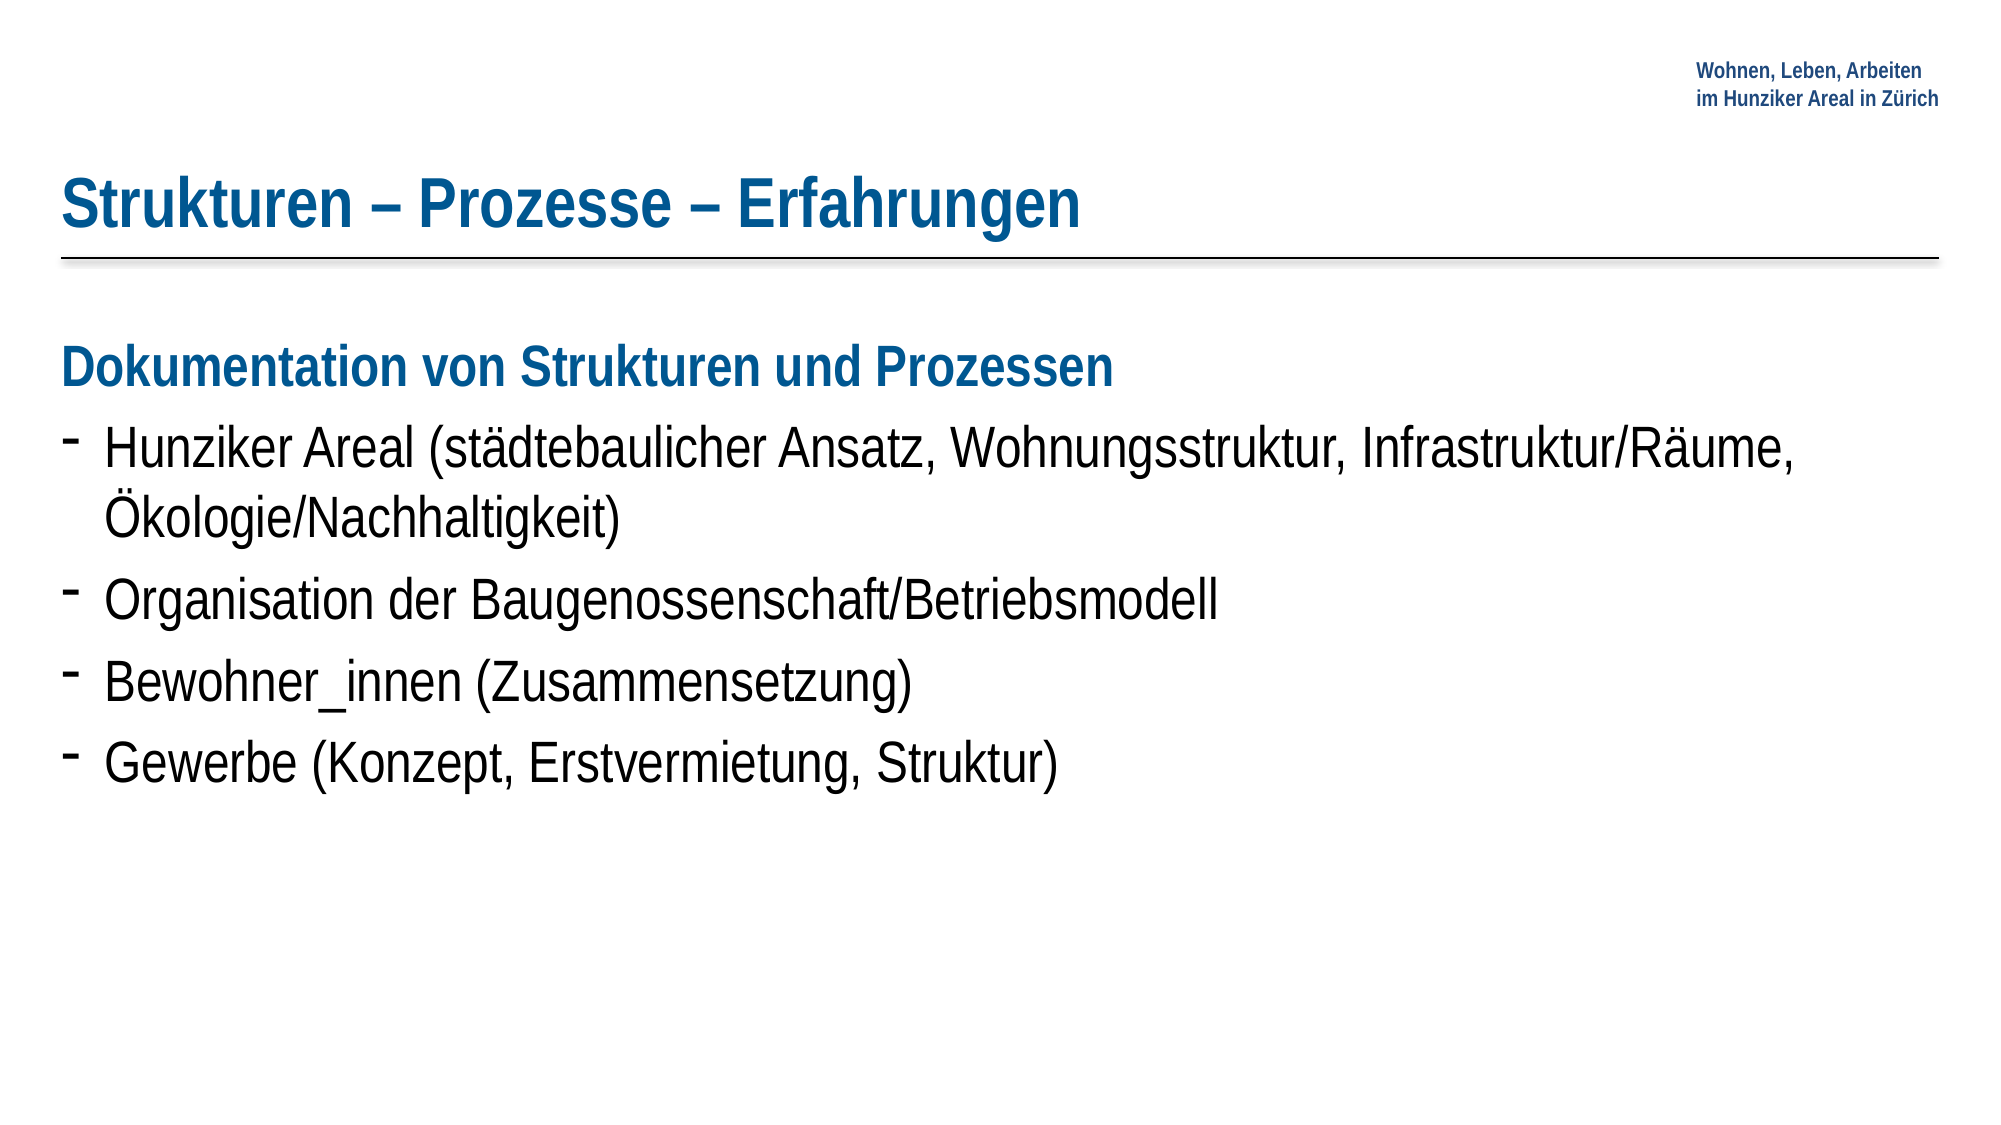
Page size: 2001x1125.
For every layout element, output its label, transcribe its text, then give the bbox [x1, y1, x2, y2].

list Dokumentation von Strukturen und Prozessen Hunziker Areal (städtebaulicher Ansatz, Wohnungsstruktur, Infrastruktur/Räume, Ökologie/Nachhaltigkeit) Organisation der Baugenossenschaft/Betriebsmodell Bewohner_innen (Zusammensetzung) Gewerbe (Konzept, Erstvermietung, Struktur) [60, 327, 1940, 1005]
title Strukturen – Prozesse – Erfahrungen [60, 54, 1940, 242]
